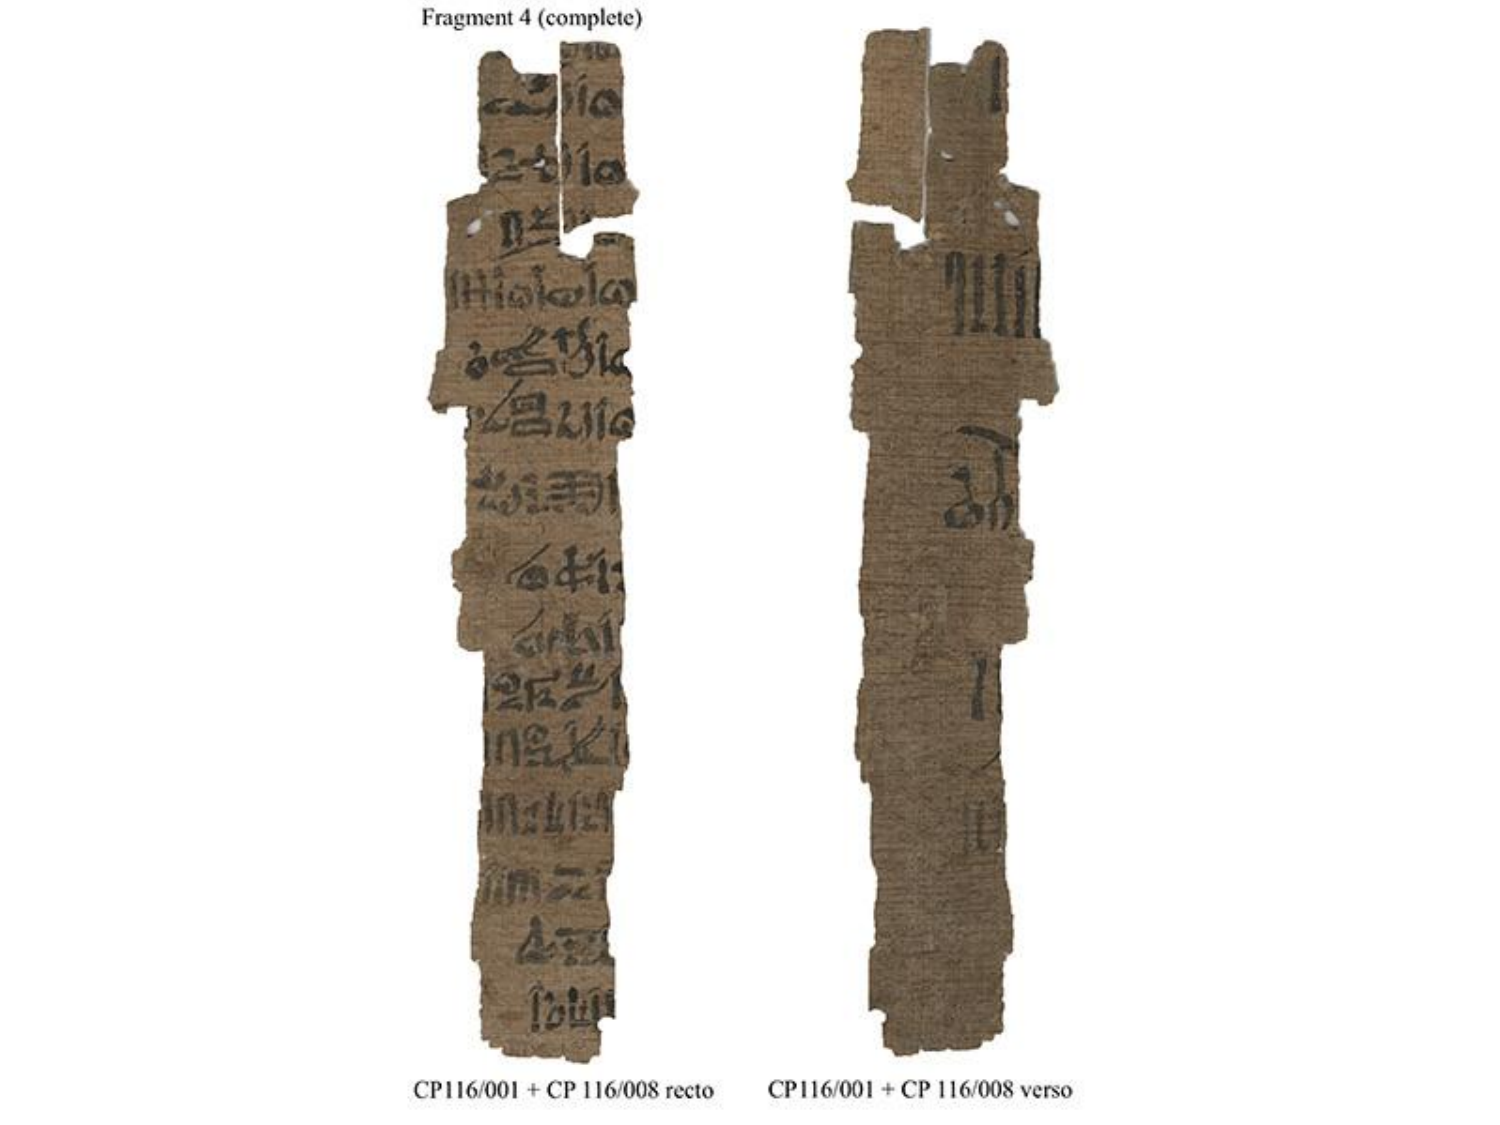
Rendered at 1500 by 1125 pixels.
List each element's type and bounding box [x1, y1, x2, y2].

picture [393, 0, 1107, 1125]
